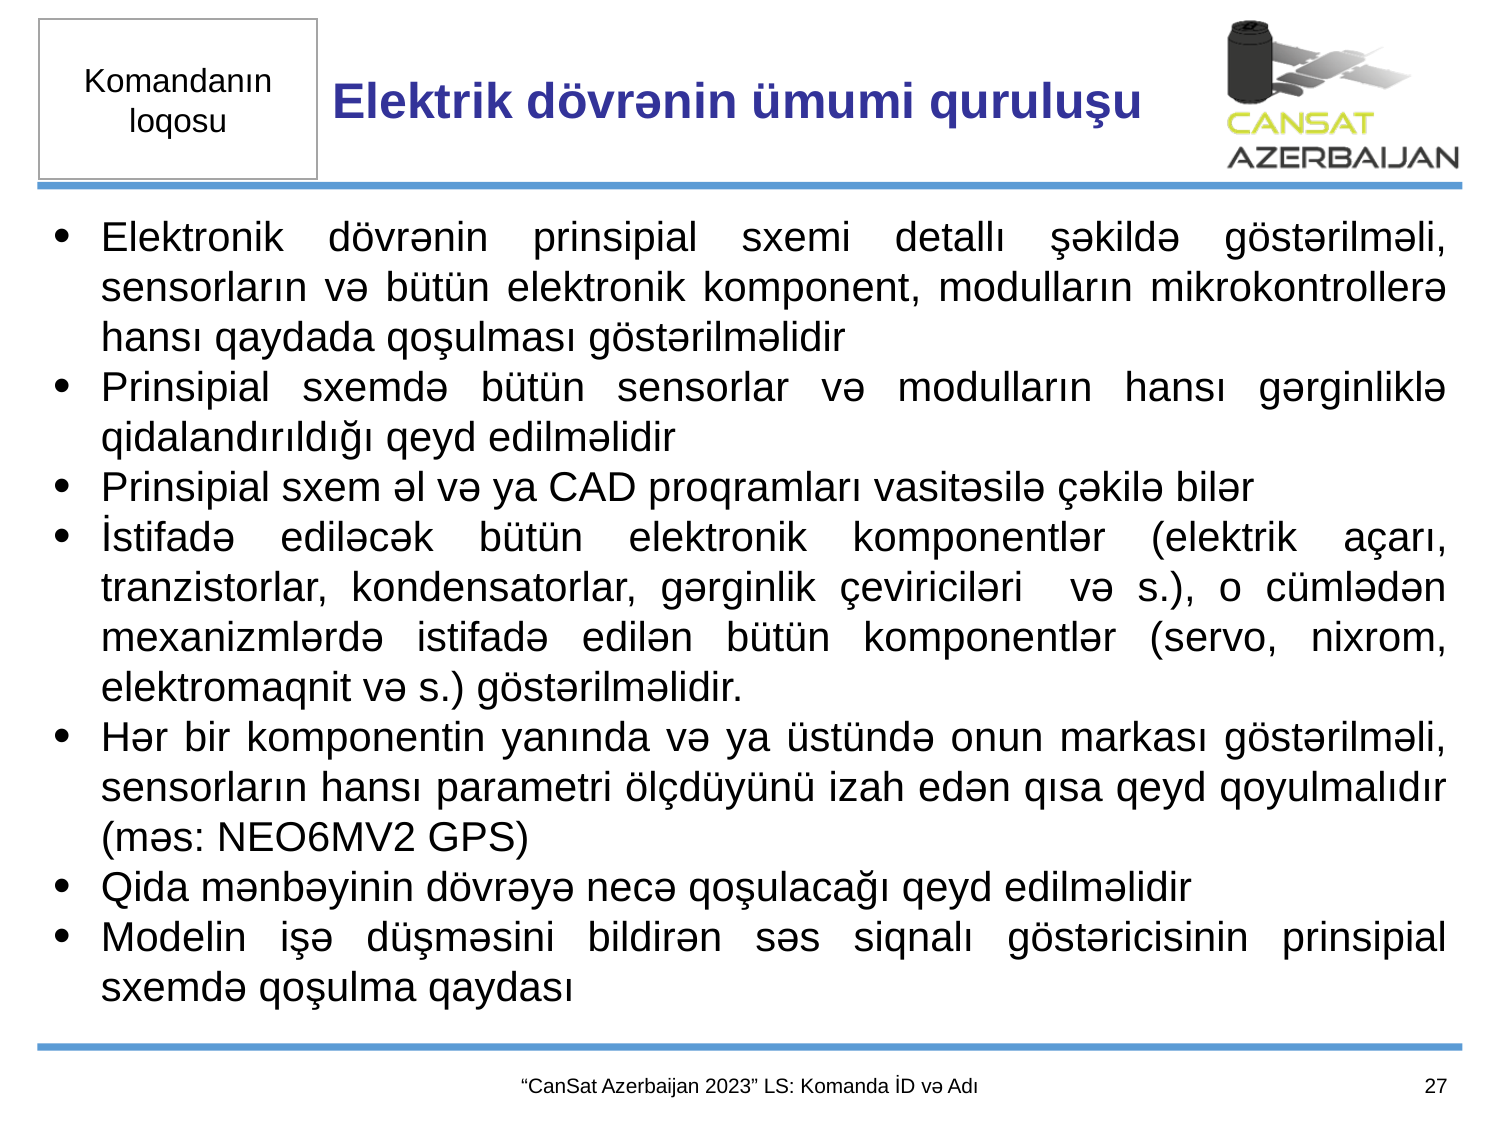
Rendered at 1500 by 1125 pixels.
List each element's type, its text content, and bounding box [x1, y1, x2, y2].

text_box Elektrik dövrənin ümumi quruluşu [317, 19, 1218, 178]
footer “CanSat Azerbaijan 2023” LS: Komanda İD və Adı [397, 1055, 1103, 1115]
text_box Elektronik dövrənin prinsipial sxemi detallı şəkildə göstərilməli, sensorların və bütün elektronik komponent, modulların mikrokontrollerə hansı qaydada qoşulması göstərilməlidir Prinsipial sxemdə bütün sensorlar və modulların hansı gərginliklə qidalandırıldığı qeyd edilməlidir Prinsipial sxem əl və ya CAD proqramları vasitəsilə çəkilə bilər İstifadə ediləcək bütün elektronik komponentlər (elektrik açarı, tranzistorlar, kondensatorlar, gərginlik çeviriciləri və s.), o cümlədən mexanizmlərdə istifadə edilən bütün komponentlər (servo, nixrom, elektromaqnit və s.) göstərilməlidir. Hər bir komponentin yanında və ya üstündə onun markası göstərilməli, sensorların hansı parametri ölçdüyünü izah edən qısa qeyd qoyulmalıdır (məs: NEO6MV2 GPS) Qida mənbəyinin dövrəyə necə qoşulacağı qeyd edilməlidir Modelin işə düşməsini bildirən səs siqnalı göstəricisinin prinsipial sxemdə qoşulma qaydası [39, 202, 1463, 1018]
slide_number 27 [1312, 1055, 1463, 1115]
picture [1217, 5, 1463, 178]
